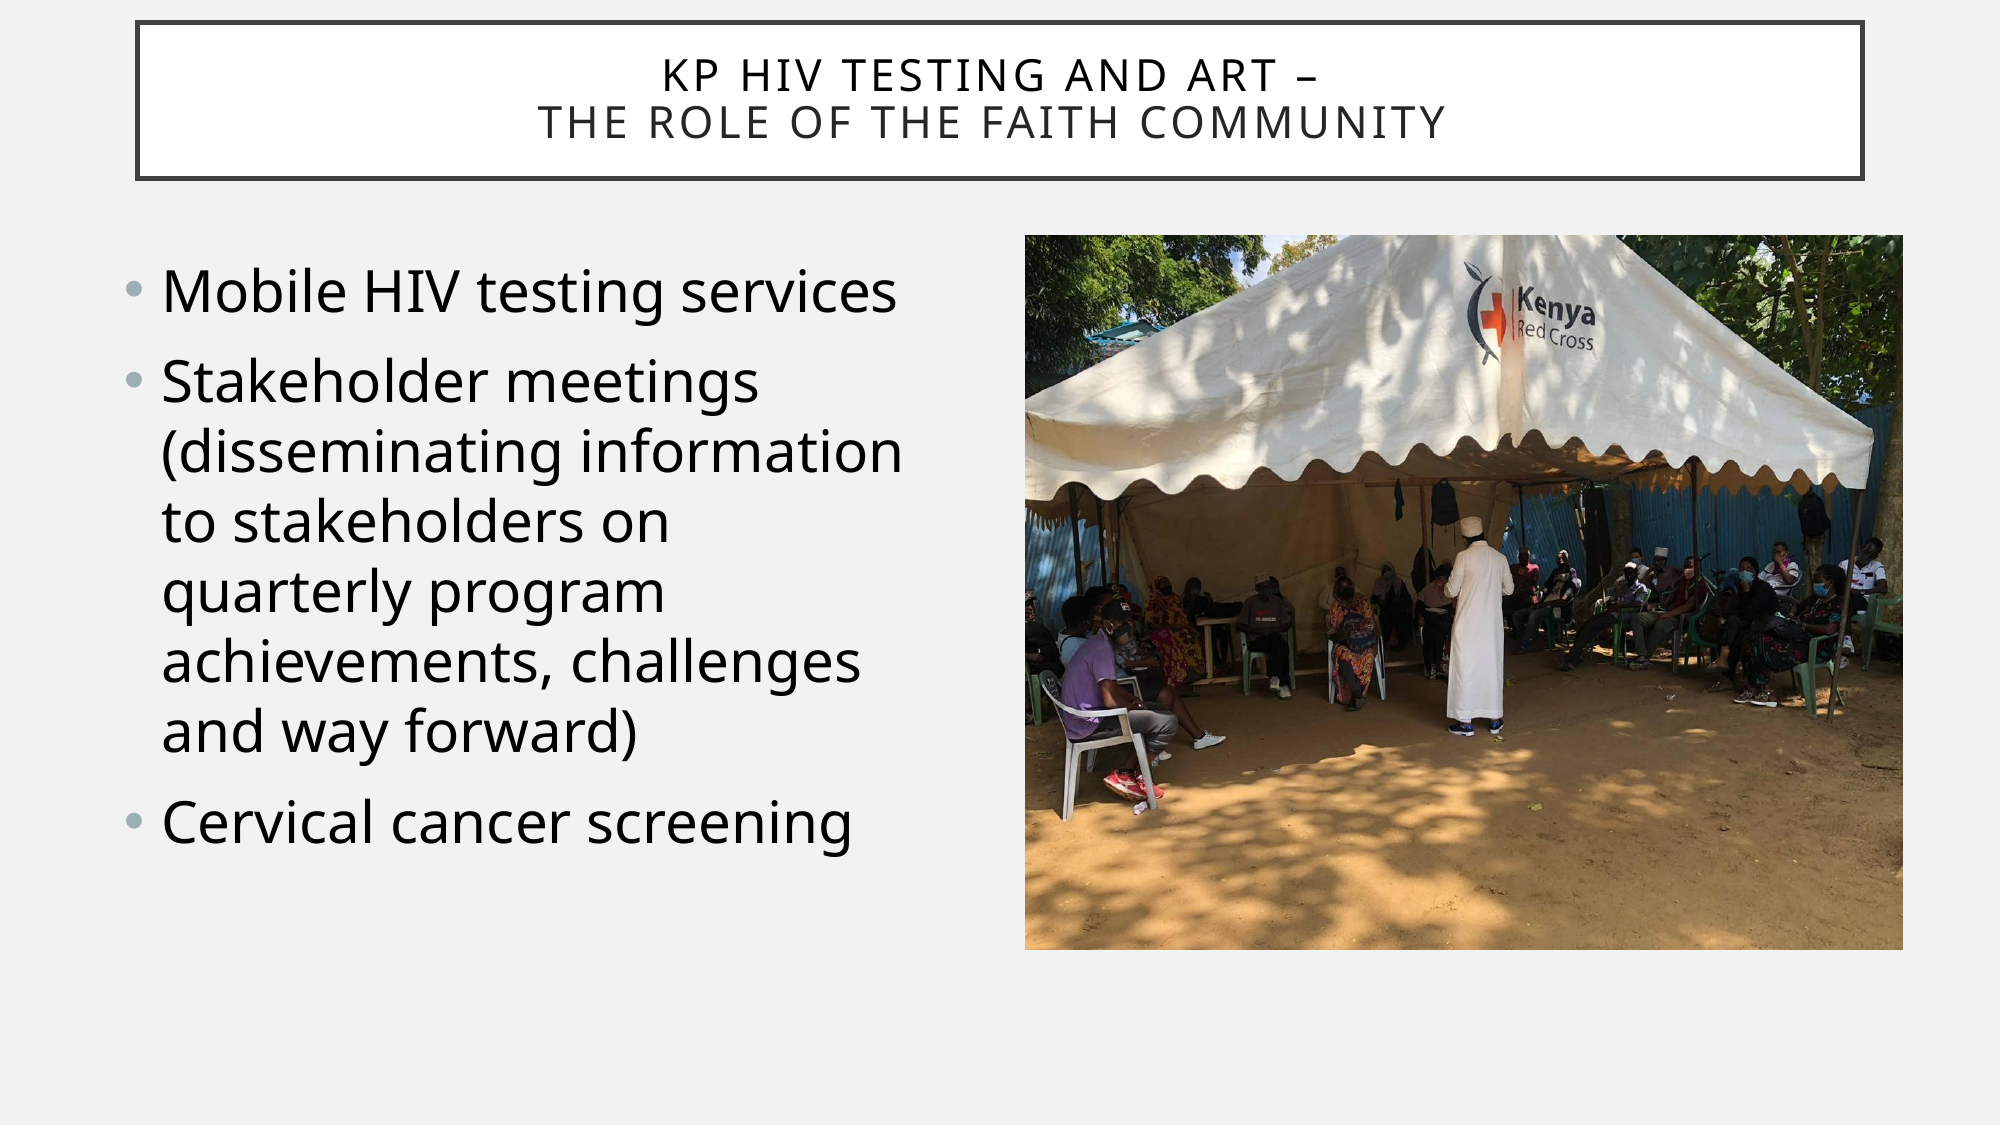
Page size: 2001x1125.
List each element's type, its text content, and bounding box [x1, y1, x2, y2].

picture [1024, 235, 1903, 950]
list Mobile HIV testing services Stakeholder meetings (disseminating information to stakeholders on quarterly program achievements, challenges and way forward) Cervical cancer screening [108, 246, 949, 971]
title KP HIV Testing AND ART – the role of the faith community [135, 20, 1865, 181]
